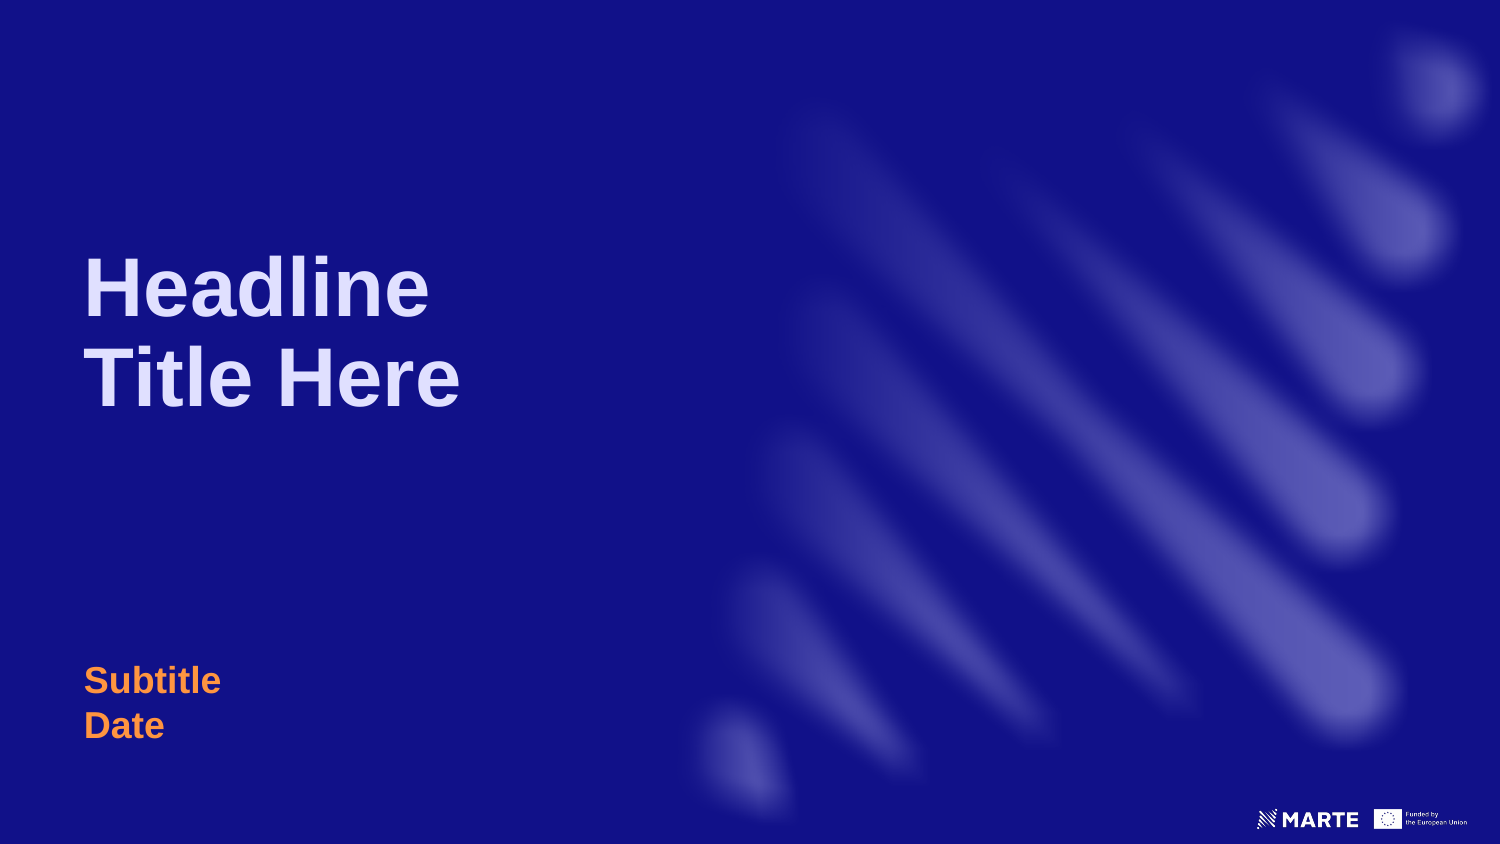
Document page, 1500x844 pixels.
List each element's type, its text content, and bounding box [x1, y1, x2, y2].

title Headline Title Here [69, 229, 1225, 629]
picture [657, 0, 1500, 844]
title Subtitle Date [69, 640, 816, 812]
